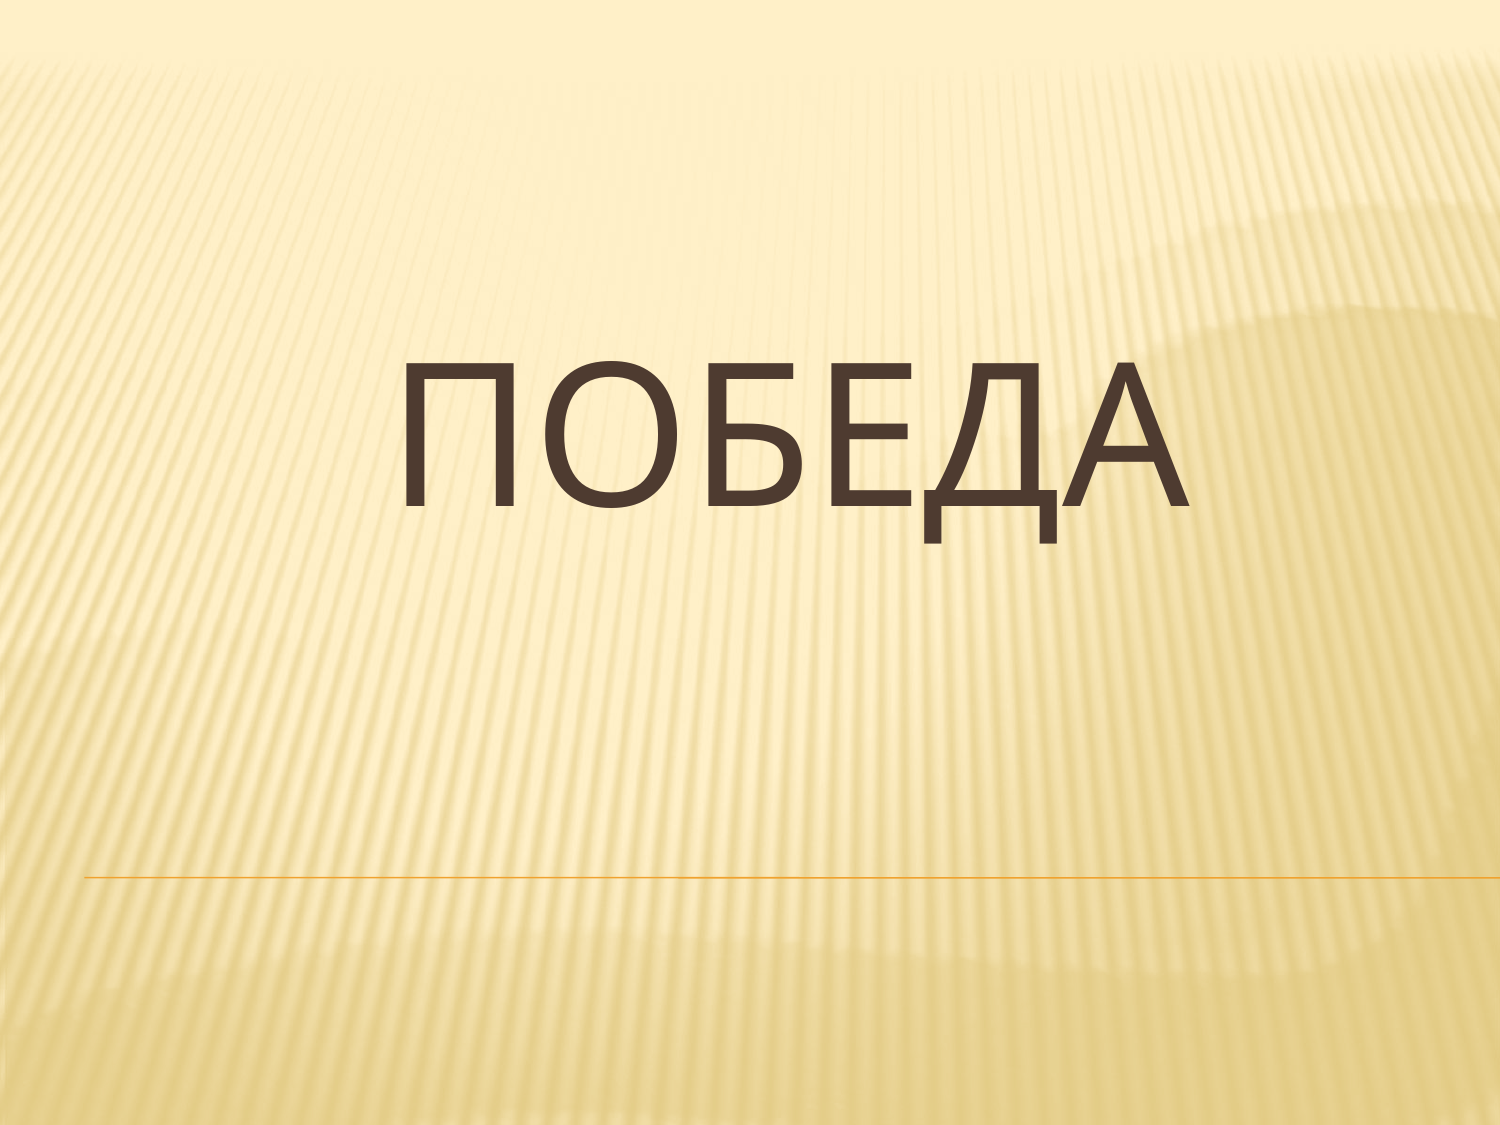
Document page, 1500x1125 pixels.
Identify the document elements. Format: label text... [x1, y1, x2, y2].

title Победа [112, 58, 1383, 961]
